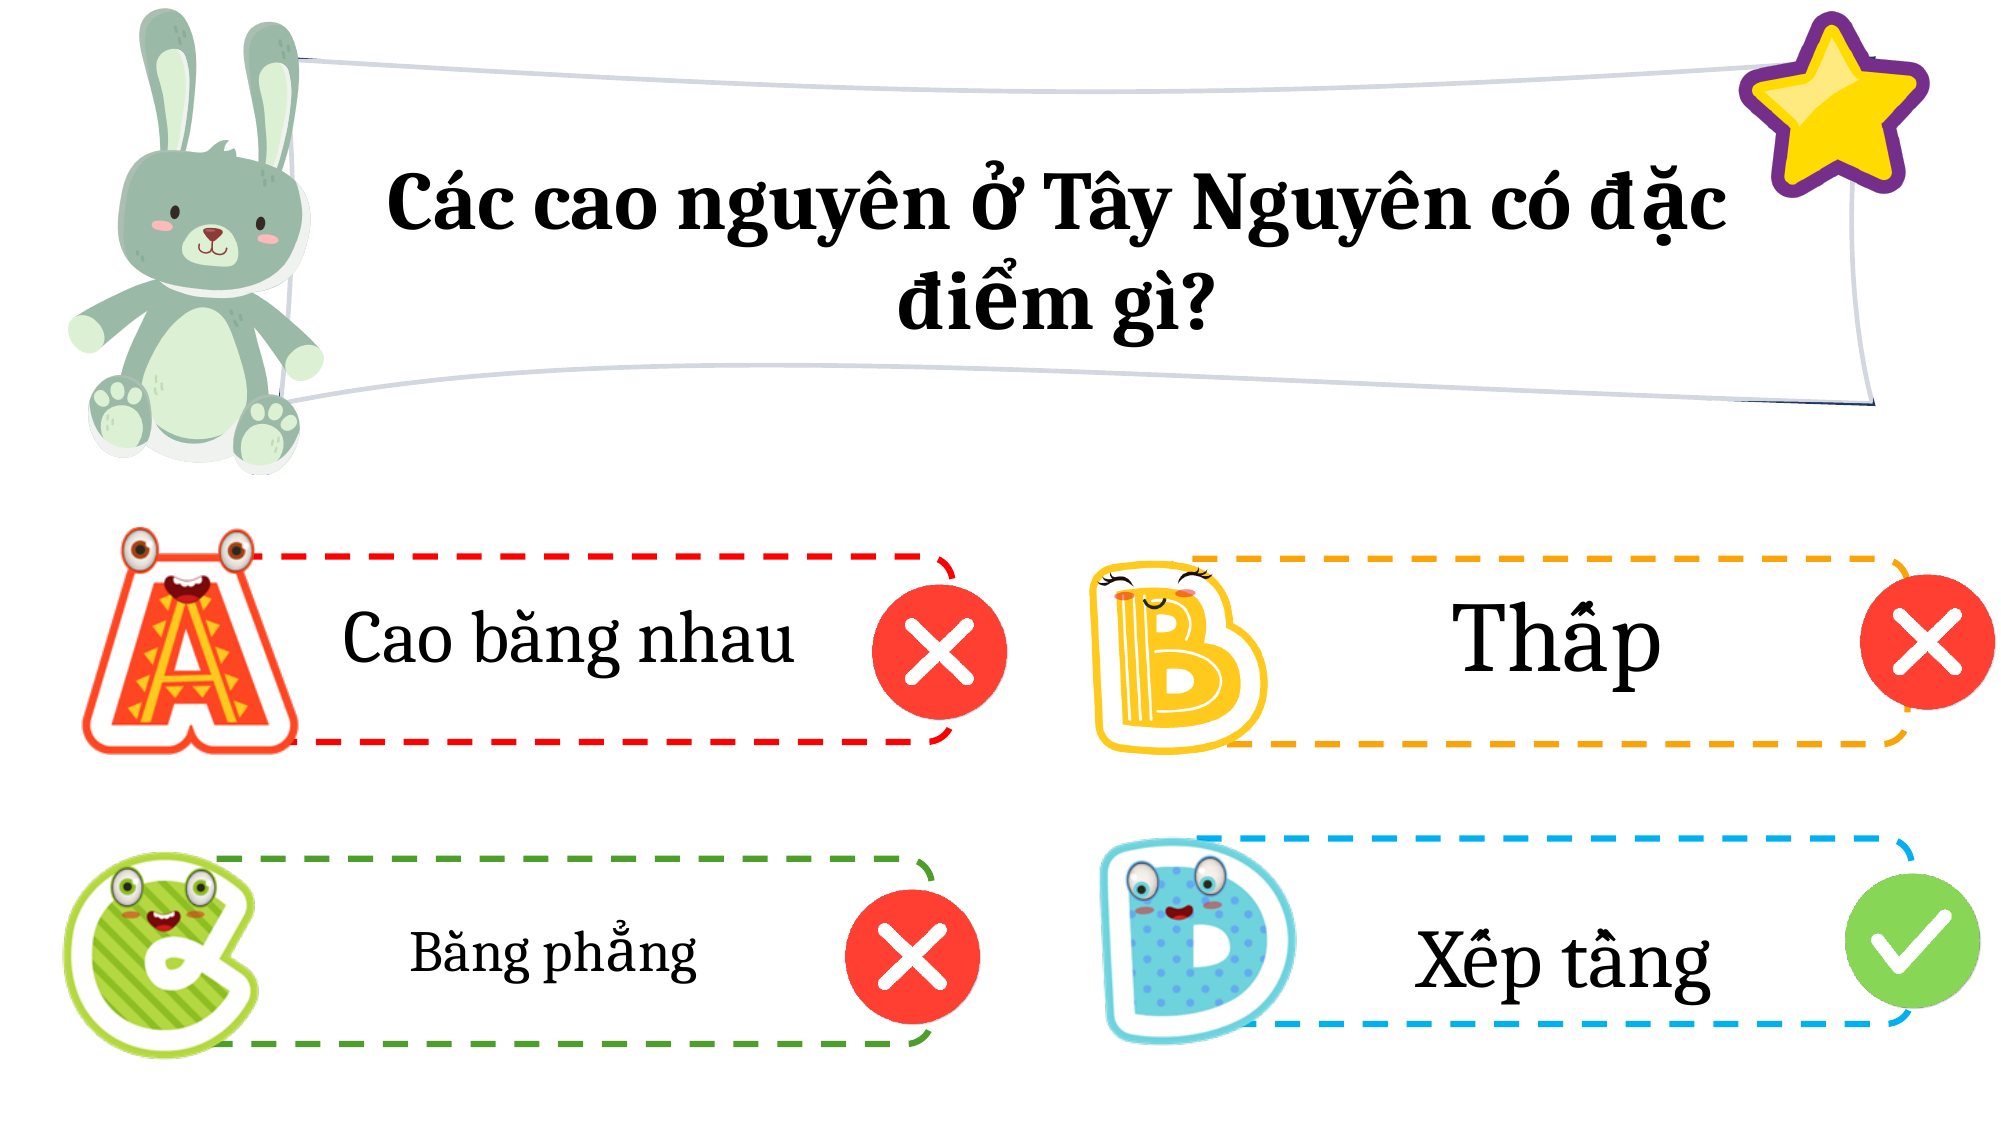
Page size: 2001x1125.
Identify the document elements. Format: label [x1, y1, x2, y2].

picture [68, 8, 324, 475]
picture [68, 527, 311, 773]
text_box [1317, 838, 1912, 1024]
picture [839, 880, 986, 1028]
picture [1853, 565, 2001, 713]
text_box [324, 58, 1873, 404]
text_box [311, 556, 953, 742]
text_box [285, 858, 932, 1045]
picture [1070, 542, 1298, 773]
picture [40, 824, 285, 1083]
picture [865, 575, 1012, 723]
text_box [1298, 558, 1908, 745]
picture [1738, 11, 1930, 198]
picture [1092, 810, 1317, 1069]
picture [1839, 871, 1996, 1013]
